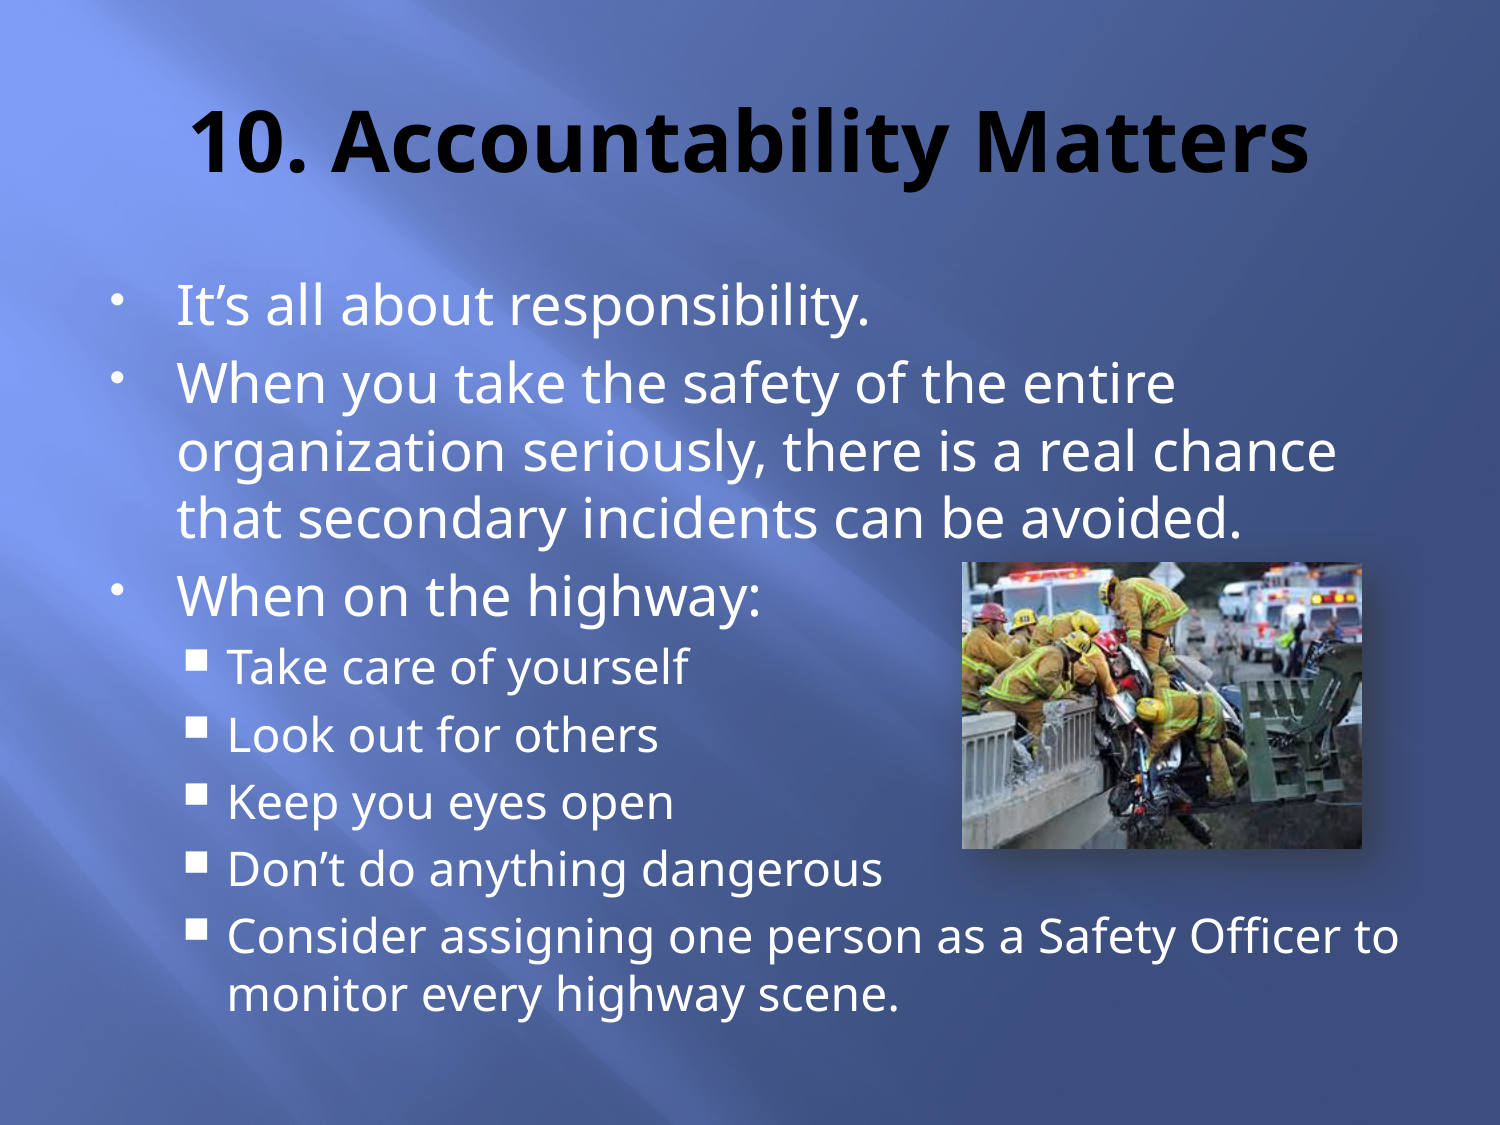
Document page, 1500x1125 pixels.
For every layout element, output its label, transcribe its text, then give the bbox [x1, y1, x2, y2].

title 10. Accountability Matters [75, 45, 1425, 233]
list It’s all about responsibility. When you take the safety of the entire organization seriously, there is a real chance that secondary incidents can be avoided. When on the highway: Take care of yourself Look out for others Keep you eyes open Don’t do anything dangerous Consider assigning one person as a Safety Officer to monitor every highway scene. [75, 262, 1425, 1035]
picture [962, 562, 1362, 849]
